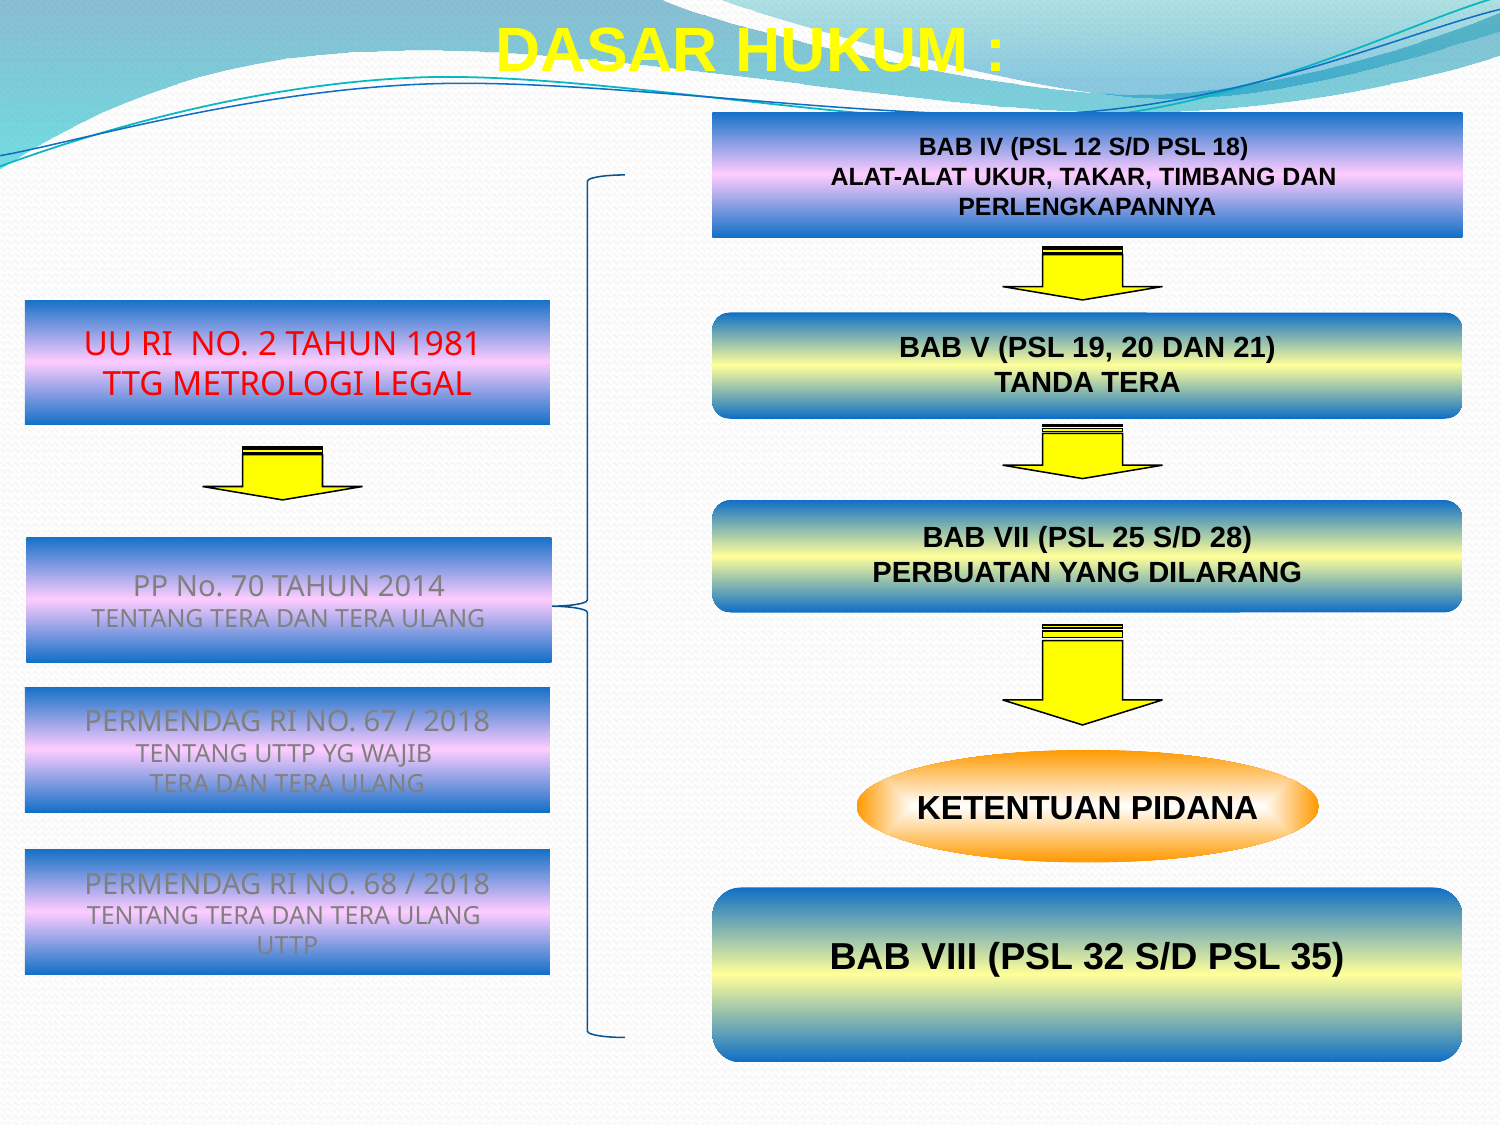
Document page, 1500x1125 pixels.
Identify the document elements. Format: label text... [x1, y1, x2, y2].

text_box BAB V (PSL 19, 20 DAN 21) TANDA TERA [712, 312, 1463, 419]
text_box [242, 449, 323, 453]
text_box KETENTUAN PIDANA [856, 750, 1320, 863]
text_box [1042, 624, 1123, 629]
text_box PP No. 70 TAHUN 2014 TENTANG TERA DAN TERA ULANG [26, 537, 552, 663]
text_box [1002, 433, 1163, 479]
text_box [1042, 631, 1123, 638]
text_box [552, 174, 625, 1039]
text_box UU RI NO. 2 TAHUN 1981 TTG METROLOGI LEGAL [24, 299, 550, 425]
text_box [1042, 428, 1123, 432]
text_box DASAR HUKUM : [2, 2, 1500, 92]
text_box BAB VII (PSL 25 S/D 28) PERBUATAN YANG DILARANG [712, 499, 1463, 613]
text_box PERMENDAG RI NO. 68 / 2018 TENTANG TERA DAN TERA ULANG UTTP [24, 849, 550, 975]
text_box BAB VIII (PSL 32 S/D PSL 35) [712, 887, 1463, 1063]
text_box [1042, 249, 1123, 253]
text_box PERMENDAG RI NO. 67 / 2018 TENTANG UTTP YG WAJIB TERA DAN TERA ULANG [24, 687, 550, 813]
text_box [1002, 254, 1163, 300]
text_box BAB IV (PSL 12 S/D PSL 18) ALAT-ALAT UKUR, TAKAR, TIMBANG DAN PERLENGKAPANNYA [712, 112, 1463, 238]
text_box [202, 454, 363, 500]
text_box [1002, 640, 1163, 725]
